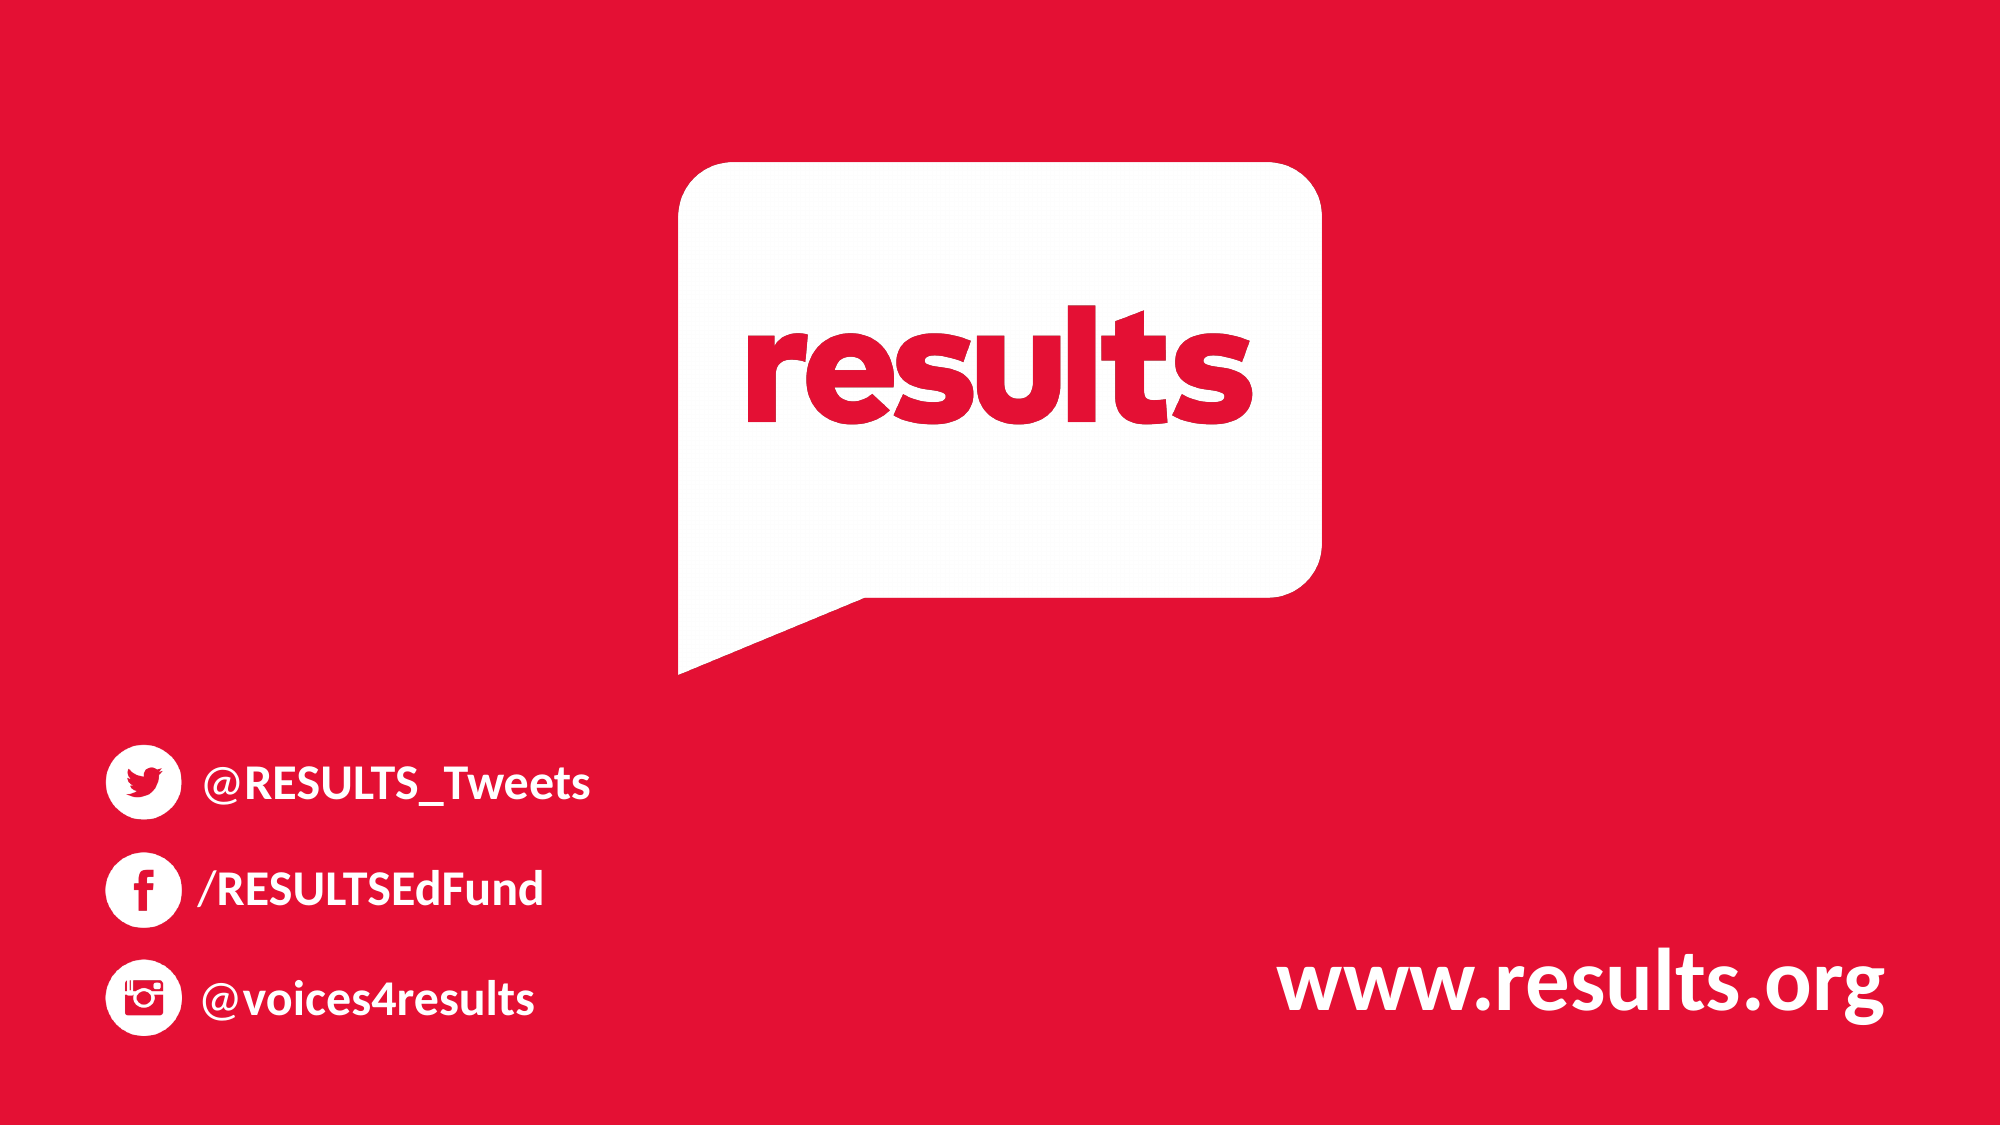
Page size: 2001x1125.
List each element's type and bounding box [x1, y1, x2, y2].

picture [105, 959, 182, 1036]
picture [678, 162, 1322, 675]
picture [105, 744, 182, 820]
picture [105, 852, 182, 928]
